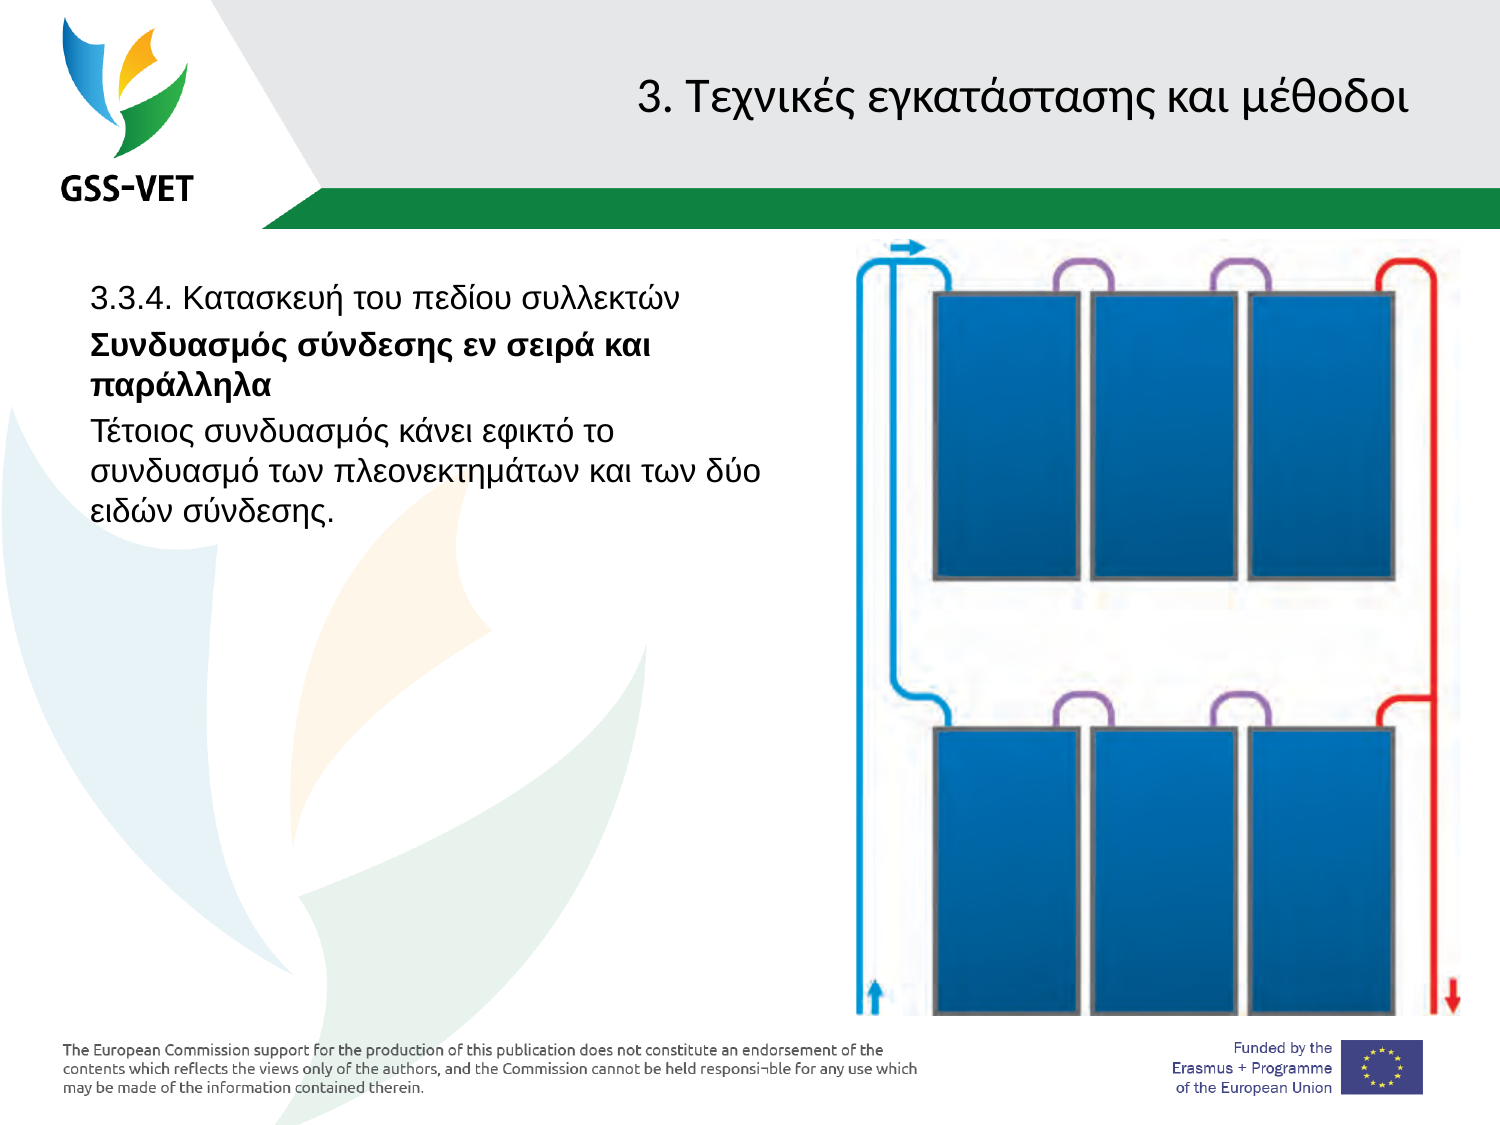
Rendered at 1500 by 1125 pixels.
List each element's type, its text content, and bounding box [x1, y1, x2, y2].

list 3.3.4. Κατασκευή του πεδίου συλλεκτών Συνδυασμός σύνδεσης εν σειρά και παράλληλα Τέτοιος συνδυασμός κάνει εφικτό το συνδυασμό των πλεονεκτημάτων και των δύο ειδών σύνδεσης. [75, 268, 809, 1012]
picture [0, 0, 1500, 1125]
title 3. Τεχνικές εγκατάστασης και μέθοδοι [324, 0, 1425, 185]
